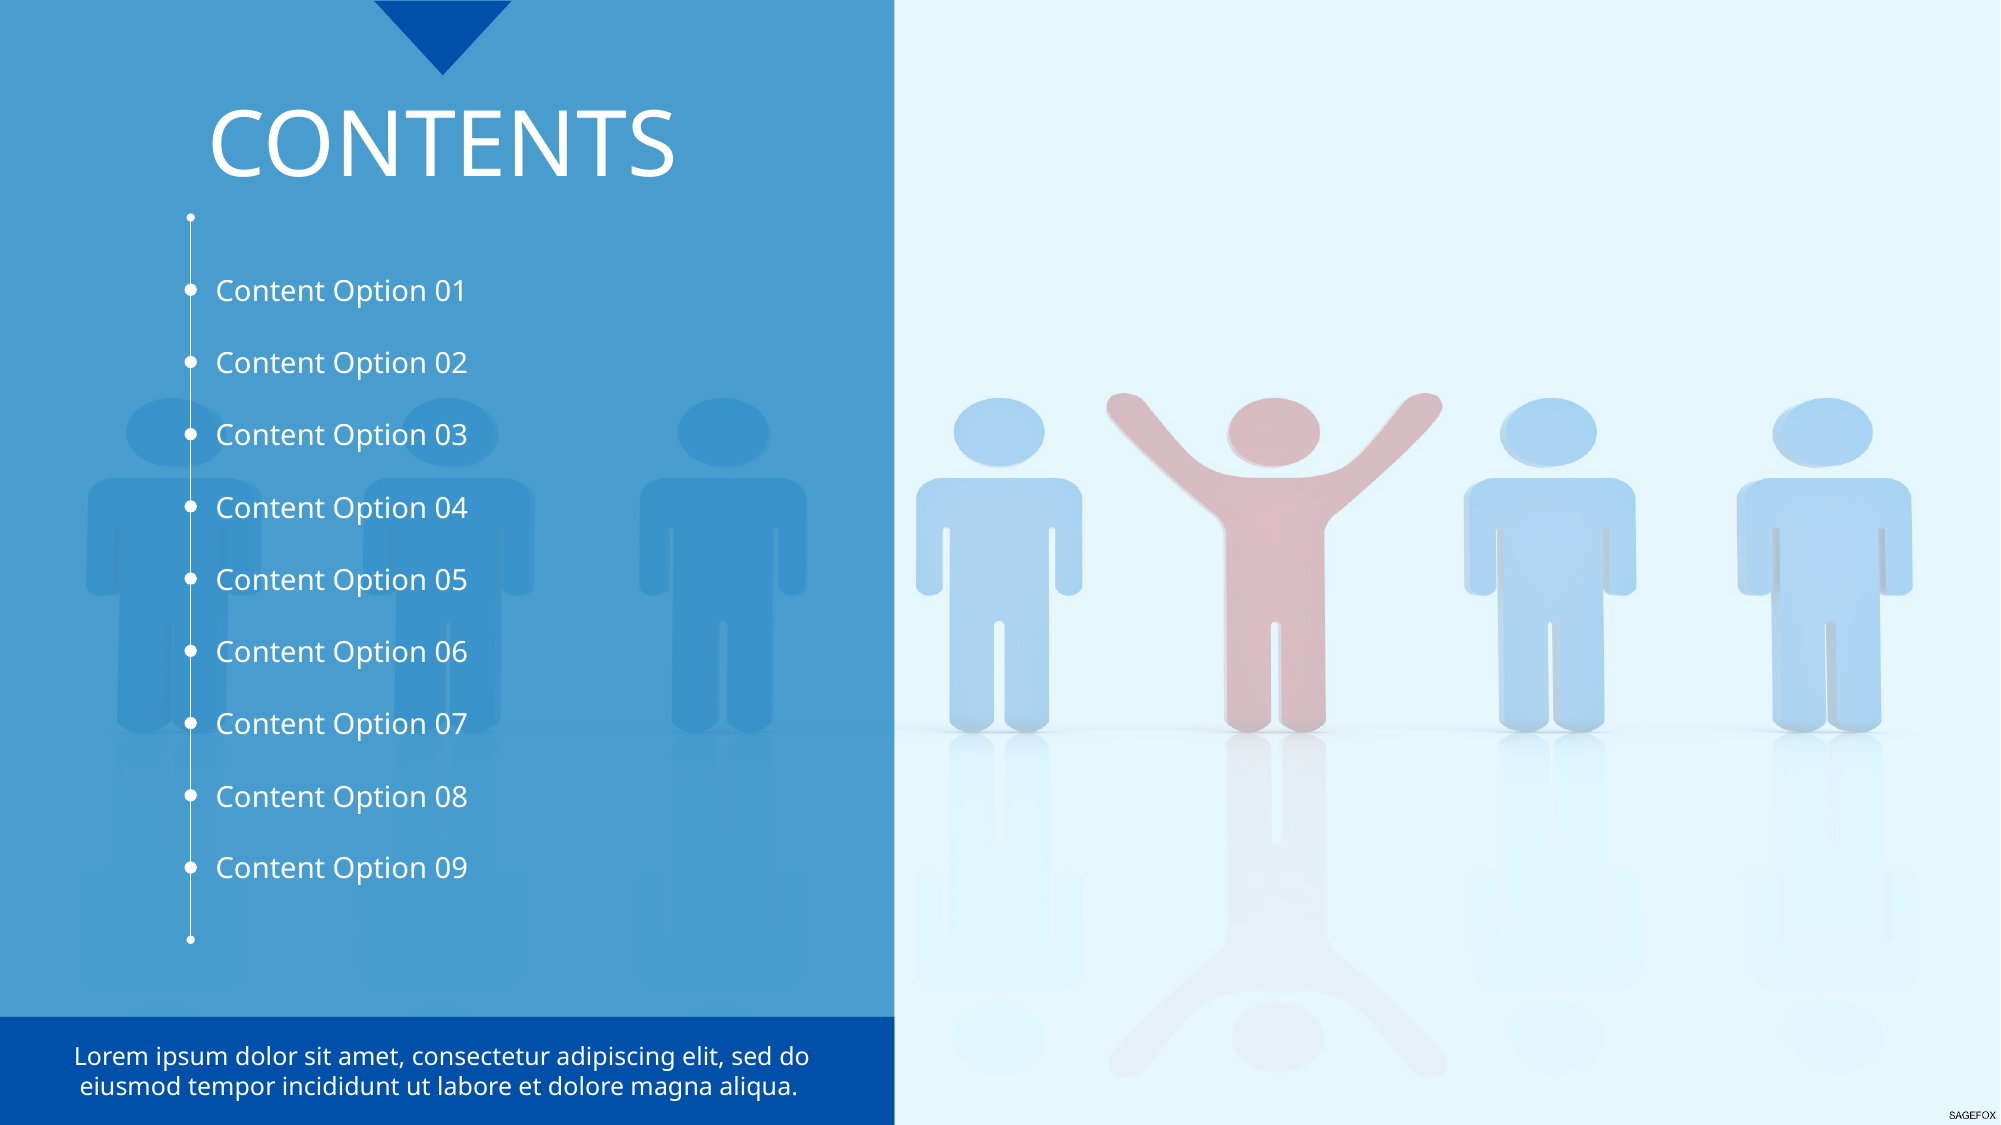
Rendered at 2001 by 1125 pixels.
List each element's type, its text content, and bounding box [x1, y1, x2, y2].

text_box Content Option 05 [200, 554, 501, 604]
text_box Lorem ipsum dolor sit amet, consectetur adipiscing elit, sed do eiusmod tempor incididunt ut labore et dolore magna aliqua. [11, 1033, 874, 1108]
text_box [371, 0, 514, 77]
text_box Content Option 03 [200, 408, 501, 459]
text_box CONTENTS [142, 77, 743, 202]
picture [1925, 0, 2001, 1125]
text_box Content Option 04 [200, 481, 501, 532]
text_box Content Option 01 [200, 264, 501, 315]
text_box LOREM IPSUM Lorem ipsum dolor sit amet, consectetur adipiscing elit, sed do eiusmod tempor incididunt ut labore et dolore magna aliqua. Ut enim ad minim veniam, quis nostrud exercitation. [895, 0, 2000, 1125]
text_box Content Option 06 [200, 626, 501, 676]
text_box [0, 0, 895, 1016]
text_box [0, 1016, 895, 1125]
text_box Content Option 08 [200, 770, 501, 821]
text_box Content Option 07 [200, 697, 501, 748]
text_box Content Option 02 [200, 337, 501, 387]
text_box Content Option 09 [200, 842, 501, 893]
